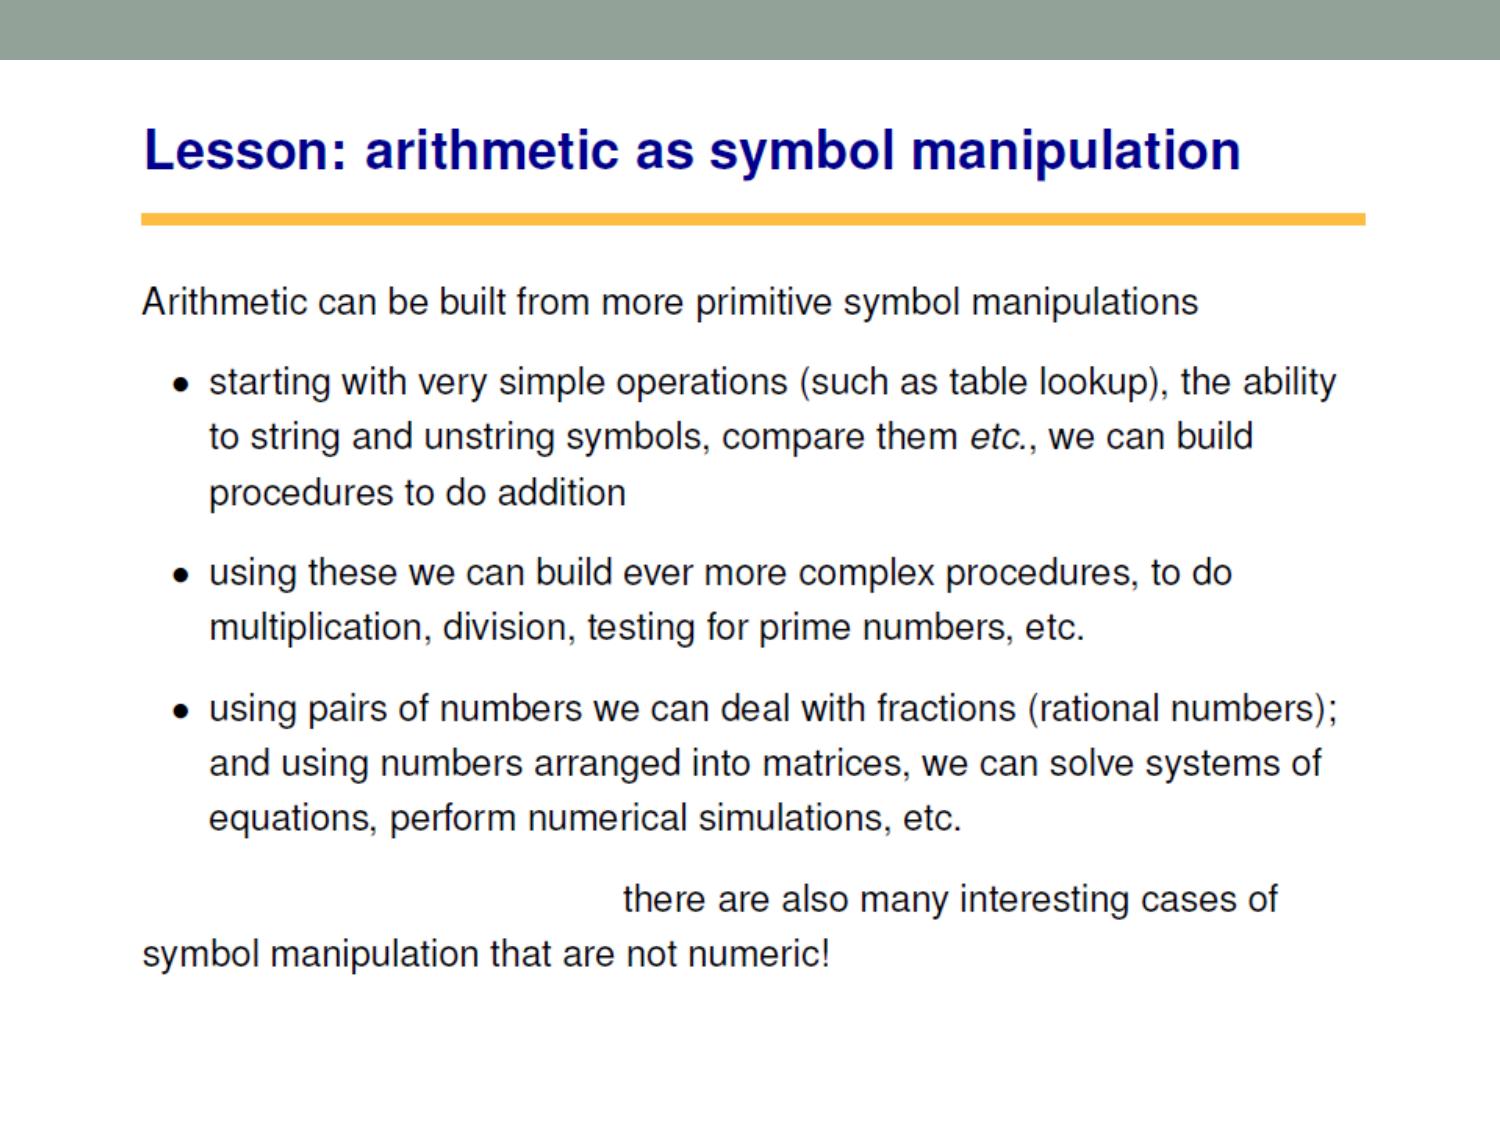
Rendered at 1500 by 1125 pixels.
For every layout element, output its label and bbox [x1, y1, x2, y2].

picture [118, 106, 1391, 1009]
